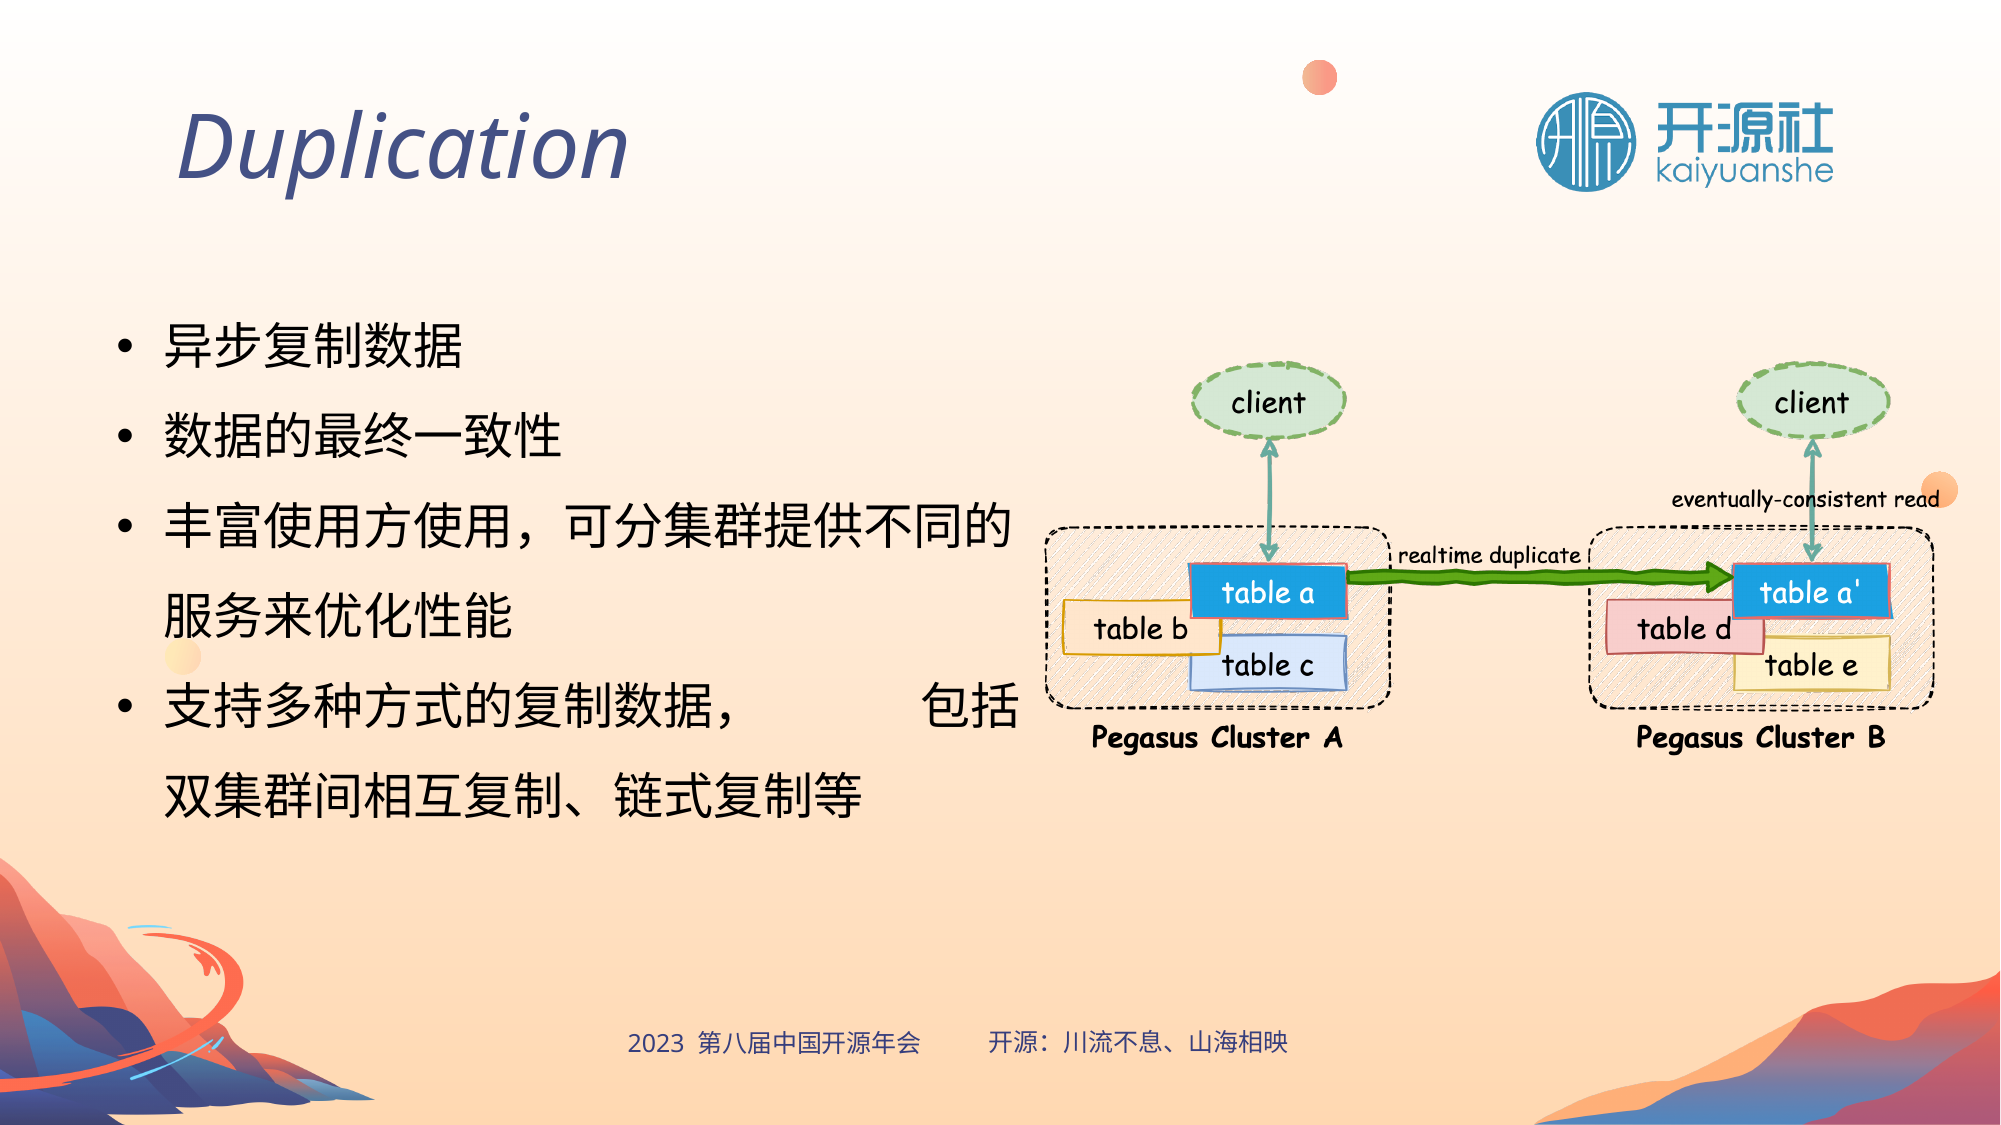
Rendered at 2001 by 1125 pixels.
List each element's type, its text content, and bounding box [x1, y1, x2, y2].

picture [1534, 950, 2001, 1125]
picture [1041, 358, 1963, 767]
text_box Duplication [160, 68, 678, 230]
picture [0, 850, 375, 1125]
text_box 异步复制数据 数据的最终一致性 丰富使用方使用，可分集群提供不同的服务来优化性能 支持多种方式的复制数据， 包括双集群间相互复制、链式复制等 [101, 277, 1042, 894]
picture [1536, 92, 1833, 192]
